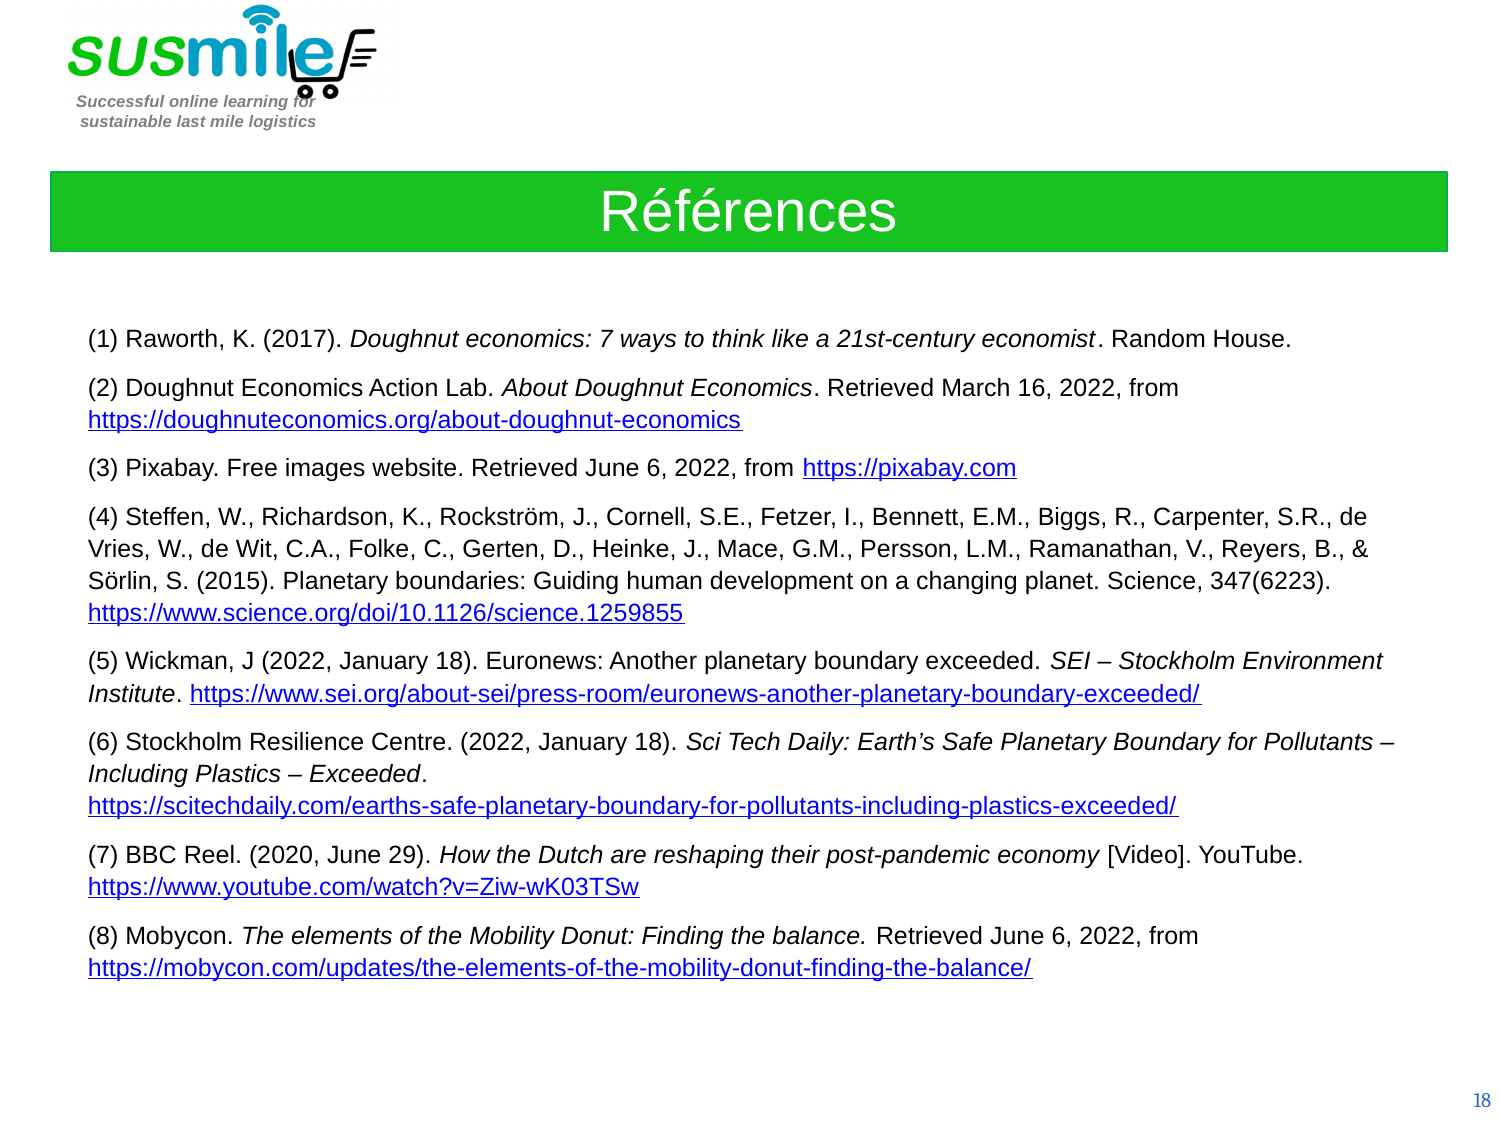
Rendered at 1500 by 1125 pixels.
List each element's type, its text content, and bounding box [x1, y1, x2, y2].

text_box Références [51, 171, 1448, 252]
text_box Raworth, K. (2017). Doughnut economics: 7 ways to think like a 21st-century economist. Random House. (2) Doughnut Economics Action Lab. About Doughnut Economics. Retrieved March 16, 2022, from https://doughnuteconomics.org/about-doughnut-economics (3) Pixabay. Free images website. Retrieved June 6, 2022, from https://pixabay.com (4) Steffen, W., Richardson, K., Rockström, J., Cornell, S.E., Fetzer, I., Bennett, E.M., Biggs, R., Carpenter, S.R., de Vries, W., de Wit, C.A., Folke, C., Gerten, D., Heinke, J., Mace, G.M., Persson, L.M., Ramanathan, V., Reyers, B., & Sörlin, S. (2015). Planetary boundaries: Guiding human development on a changing planet. Science, 347(6223). https://www.science.org/doi/10.1126/science.1259855 (5) Wickman, J (2022, January 18). Euronews: Another planetary boundary exceeded. SEI – Stockholm Environment Institute. https://www.sei.org/about-sei/press-room/euronews-another-planetary-boundary-exceeded/ (6) Stockholm Resilience Centre. (2022, January 18). Sci Tech Daily: Earth’s Safe Planetary Boundary for Pollutants – Including Plastics – Exceeded. https://scitechdaily.com/earths-safe-planetary-boundary-for-pollutants-including-plastics-exceeded/ (7) BBC Reel. (2020, June 29). How the Dutch are reshaping their post-pandemic economy [Video]. YouTube. https://www.youtube.com/watch?v=Ziw-wK03TSw (8) Mobycon. The elements of the Mobility Donut: Finding the balance. Retrieved June 6, 2022, from https://mobycon.com/updates/the-elements-of-the-mobility-donut-finding-the-balance/ [72, 312, 1451, 1081]
slide_number 18 [1156, 1069, 1500, 1125]
picture [61, 0, 400, 107]
